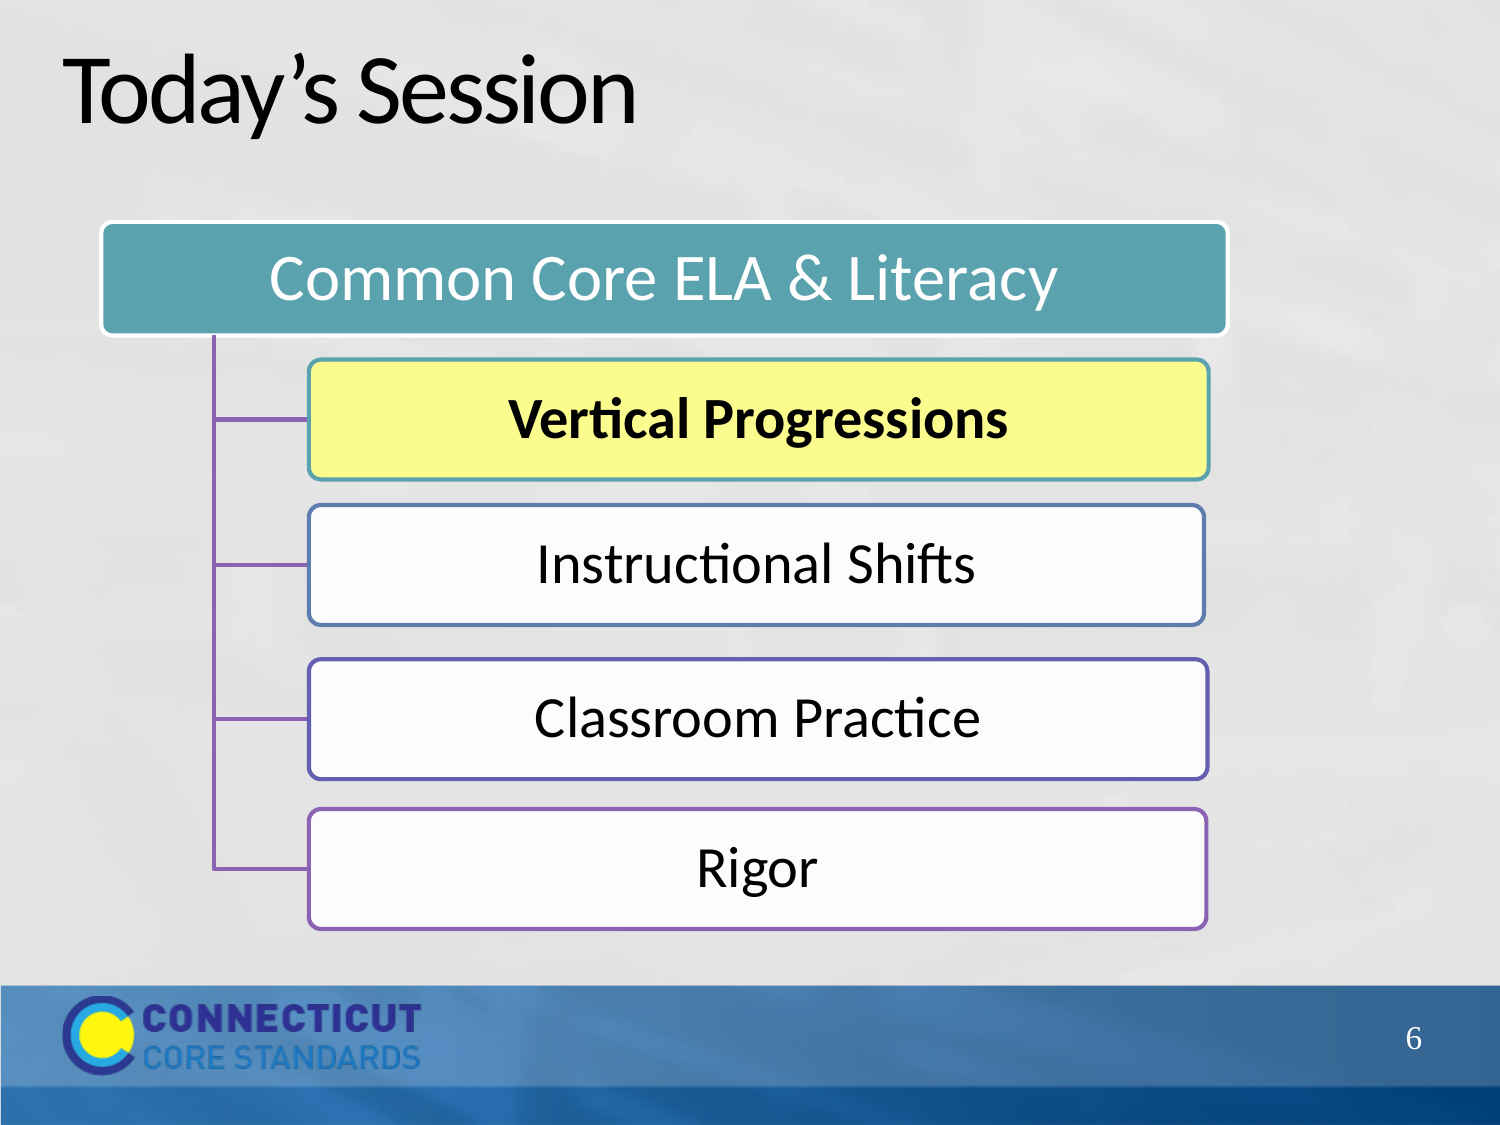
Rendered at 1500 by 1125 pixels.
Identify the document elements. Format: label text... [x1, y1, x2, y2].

slide_number 6 [1075, 996, 1438, 1076]
picture [2, 986, 1500, 1125]
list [0, 215, 1294, 930]
footer [62, 996, 424, 1076]
title Today’s Session [62, 37, 1438, 210]
picture [0, 0, 1500, 985]
